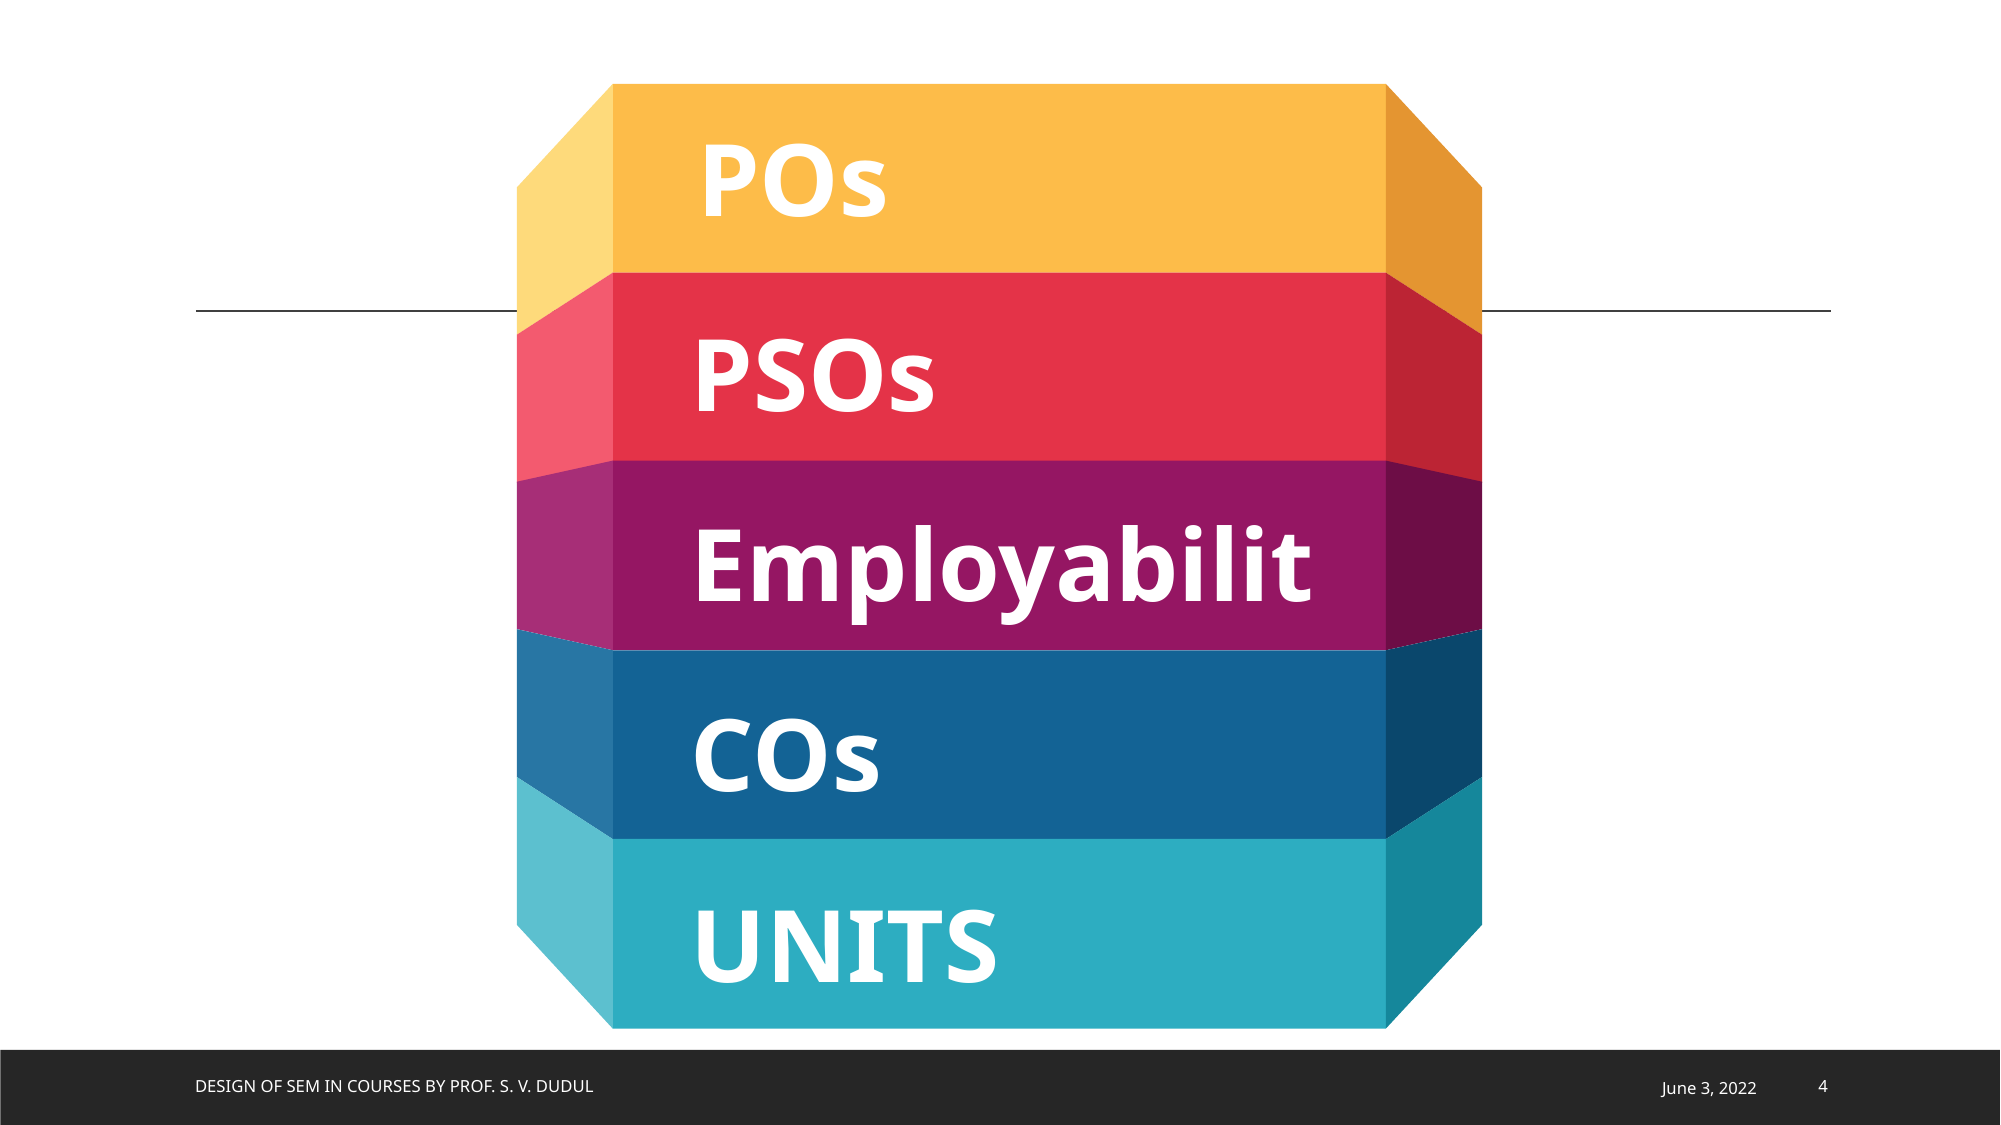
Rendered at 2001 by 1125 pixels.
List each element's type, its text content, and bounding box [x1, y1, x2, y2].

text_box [516, 776, 1483, 1030]
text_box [516, 83, 1483, 271]
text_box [516, 272, 1483, 459]
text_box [516, 628, 1483, 775]
slide_number 4 [1803, 1057, 1932, 1118]
text_box [458, 20, 1542, 1042]
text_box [516, 460, 1483, 627]
footer Design of SEM in Courses by Prof. S. V. Dudul [180, 1057, 1299, 1118]
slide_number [1348, 1057, 1773, 1118]
